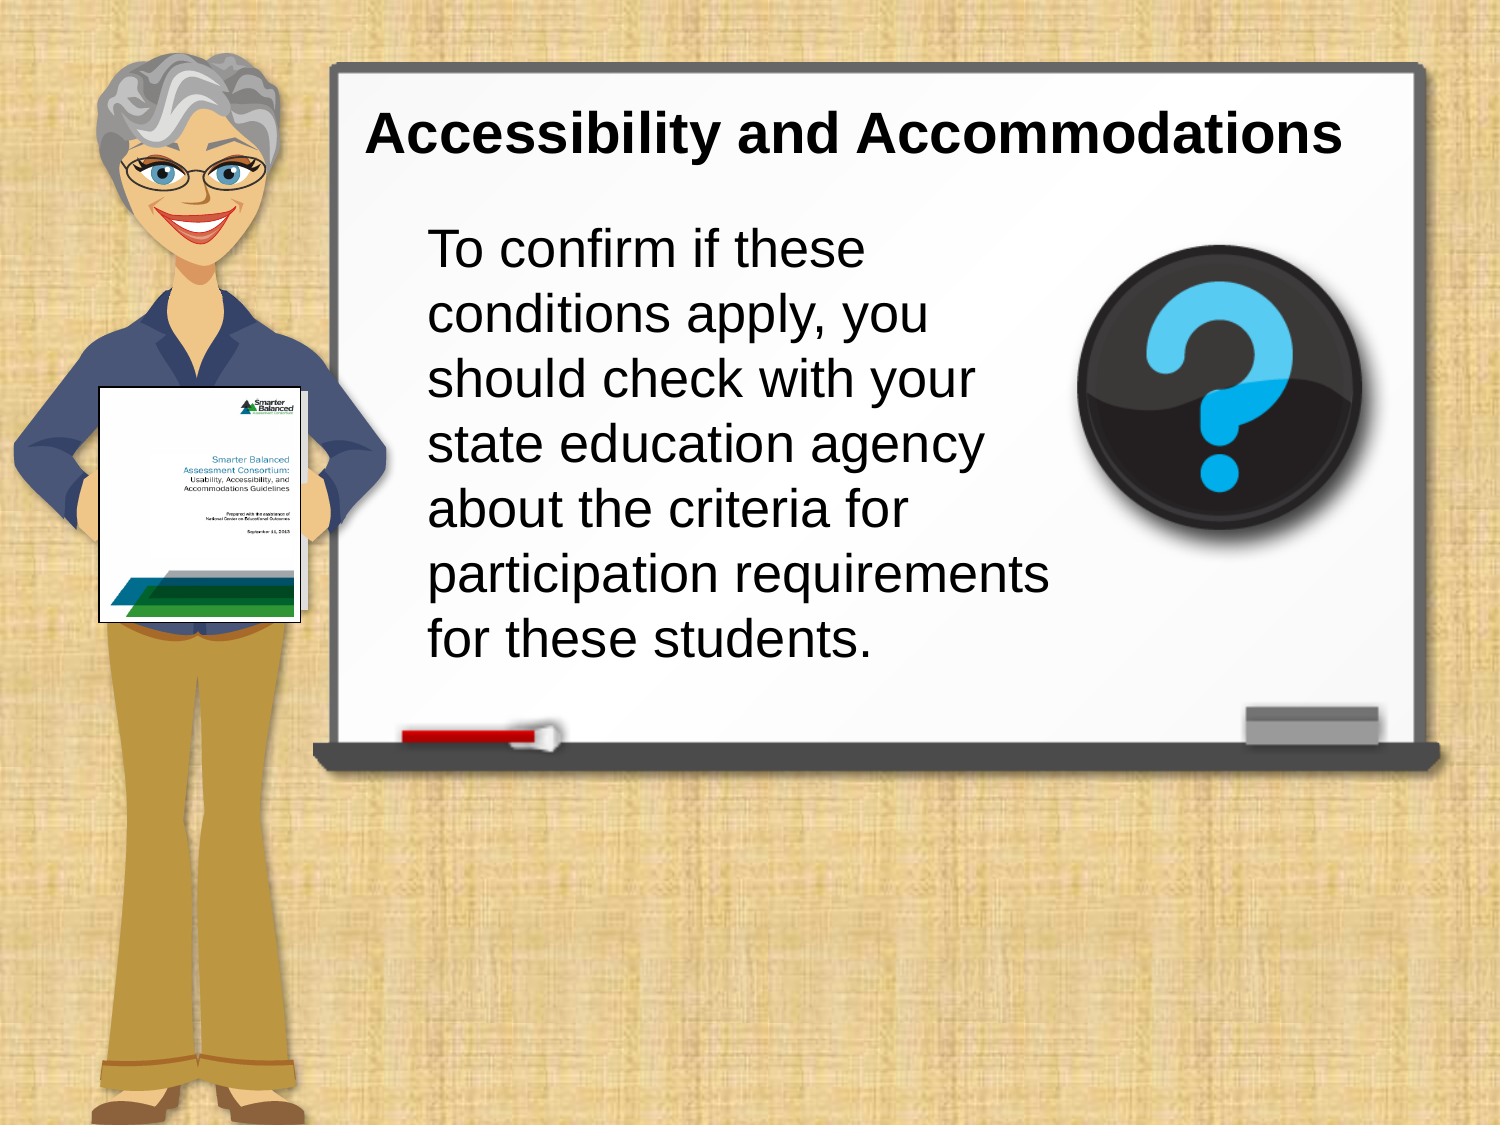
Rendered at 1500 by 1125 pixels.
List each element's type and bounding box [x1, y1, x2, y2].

list [391, 62, 1457, 788]
picture [0, 0, 1500, 1125]
